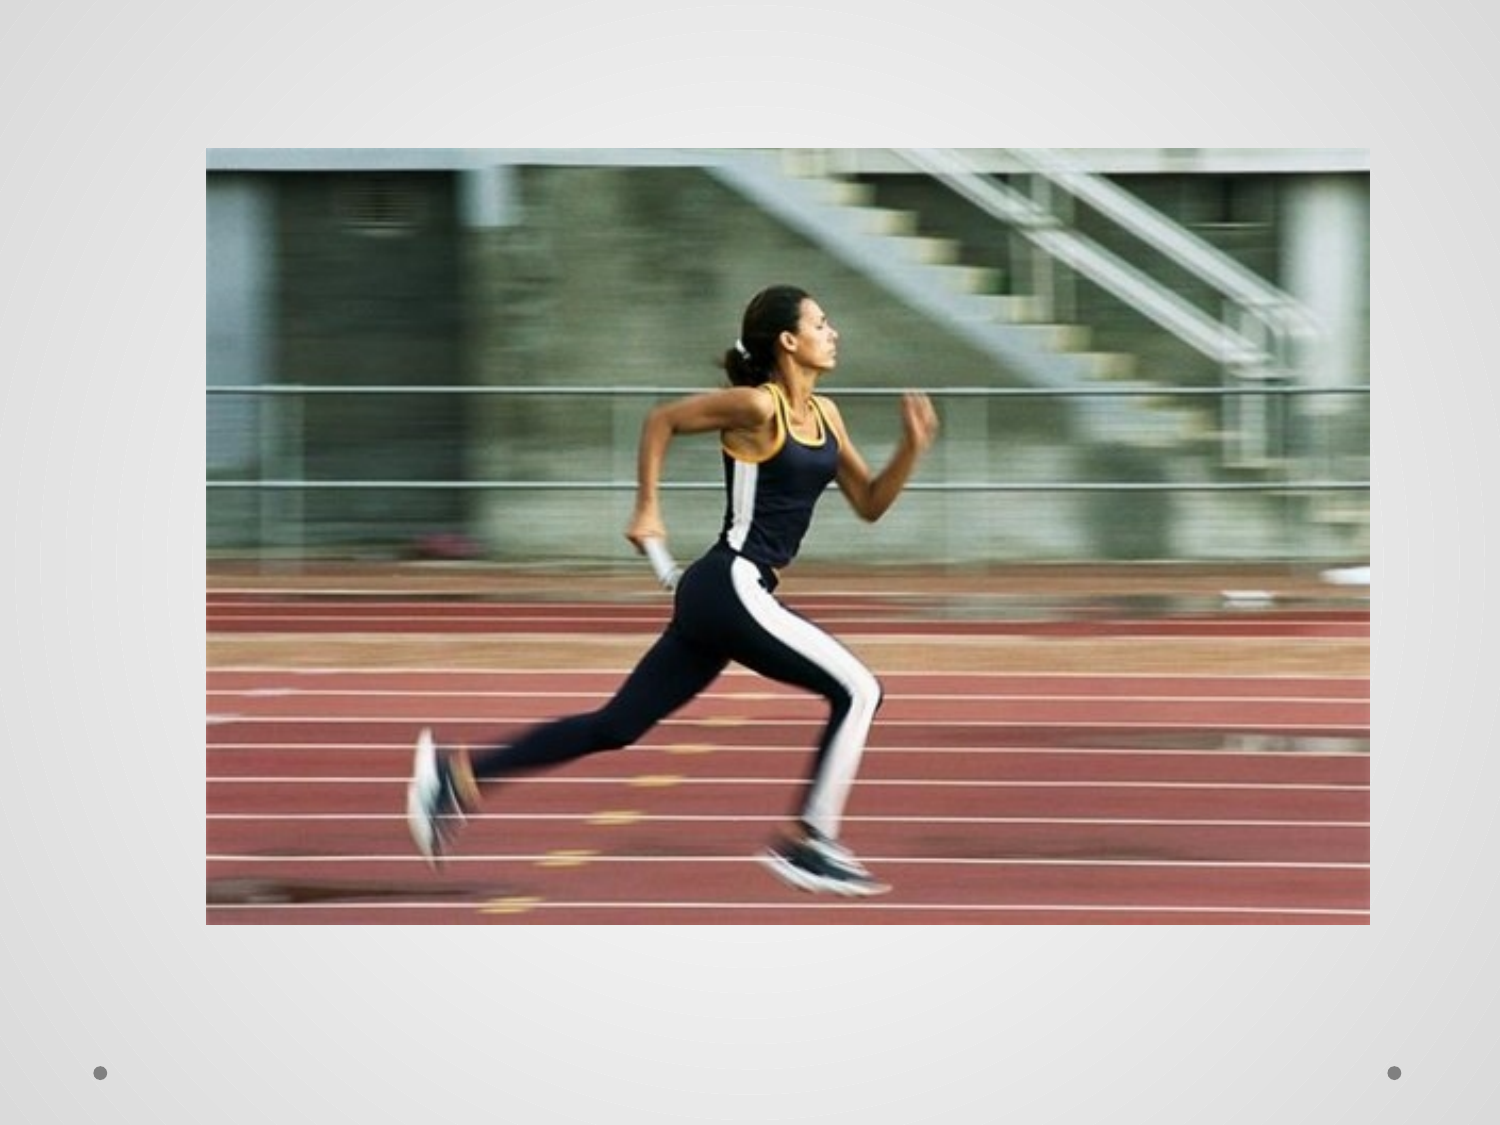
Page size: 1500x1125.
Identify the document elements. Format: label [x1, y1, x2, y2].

picture [206, 148, 1370, 926]
